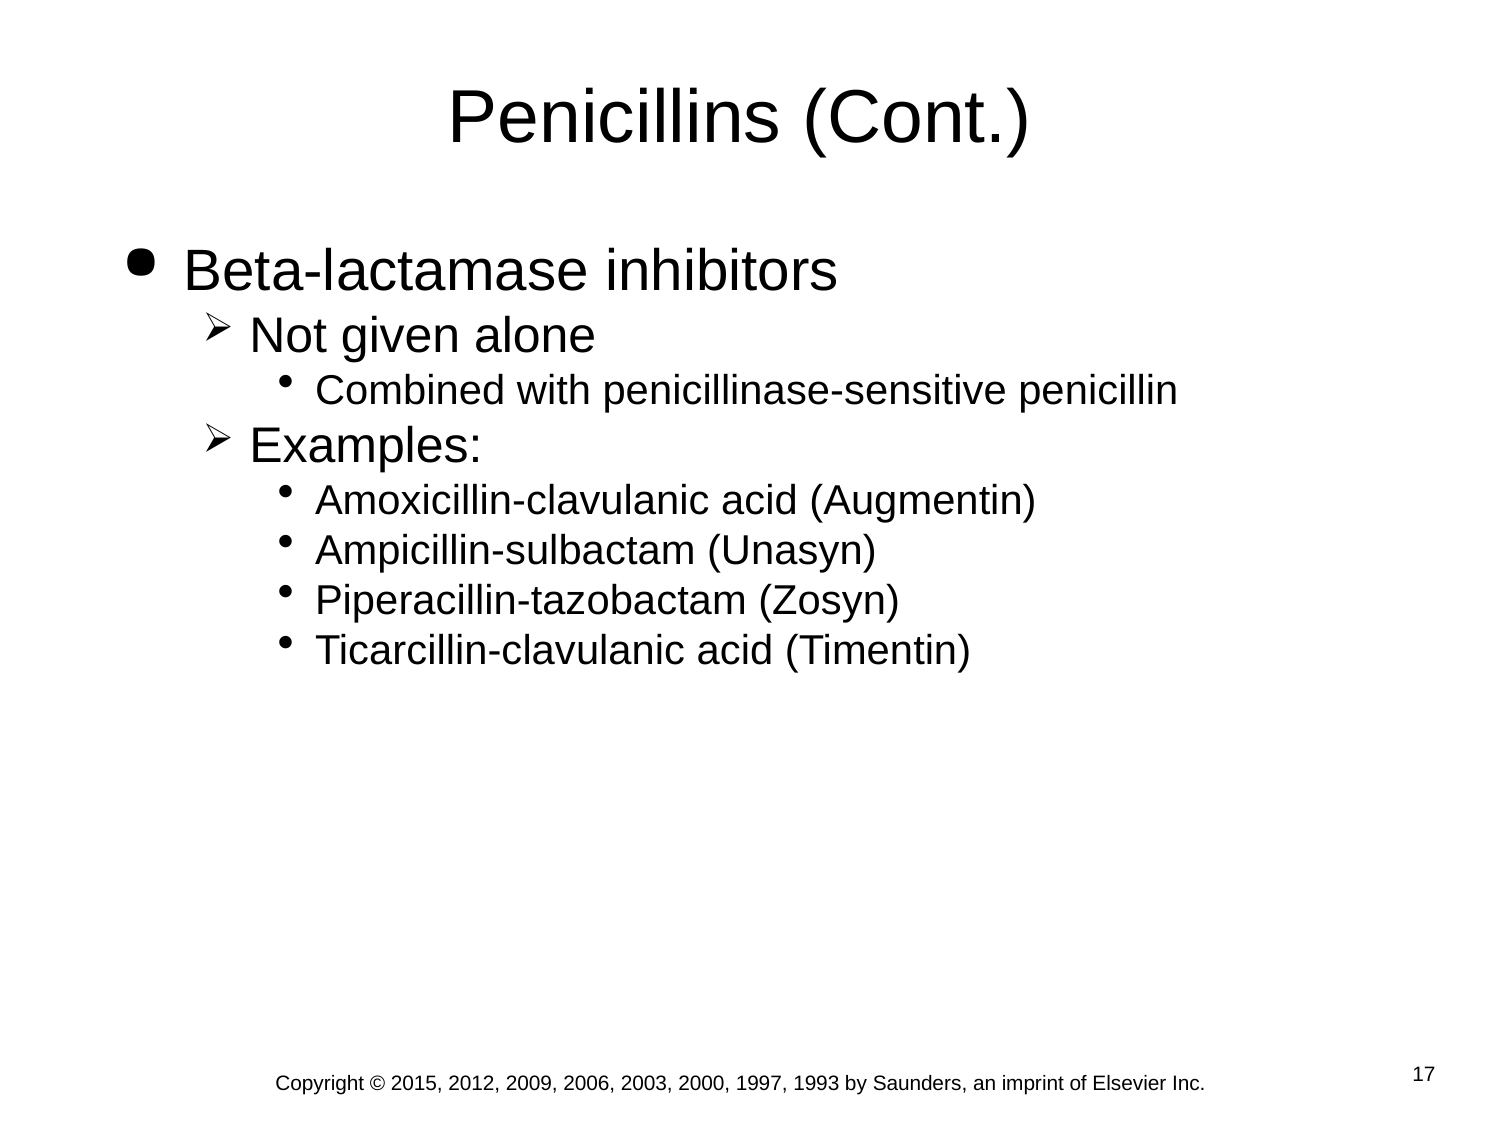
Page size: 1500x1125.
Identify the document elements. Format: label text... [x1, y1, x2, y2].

footer Copyright © 2015, 2012, 2009, 2006, 2003, 2000, 1997, 1993 by Saunders, an imprint of Elsevier Inc. [256, 1062, 1225, 1125]
list Beta-lactamase inhibitors Not given alone Combined with penicillinase-sensitive penicillin Examples: Amoxicillin-clavulanic acid (Augmentin) Ampicillin-sulbactam (Unasyn) Piperacillin-tazobactam (Zosyn) Ticarcillin-clavulanic acid (Timentin) [112, 224, 1388, 1000]
title Penicillins (Cont.) [112, 0, 1388, 224]
